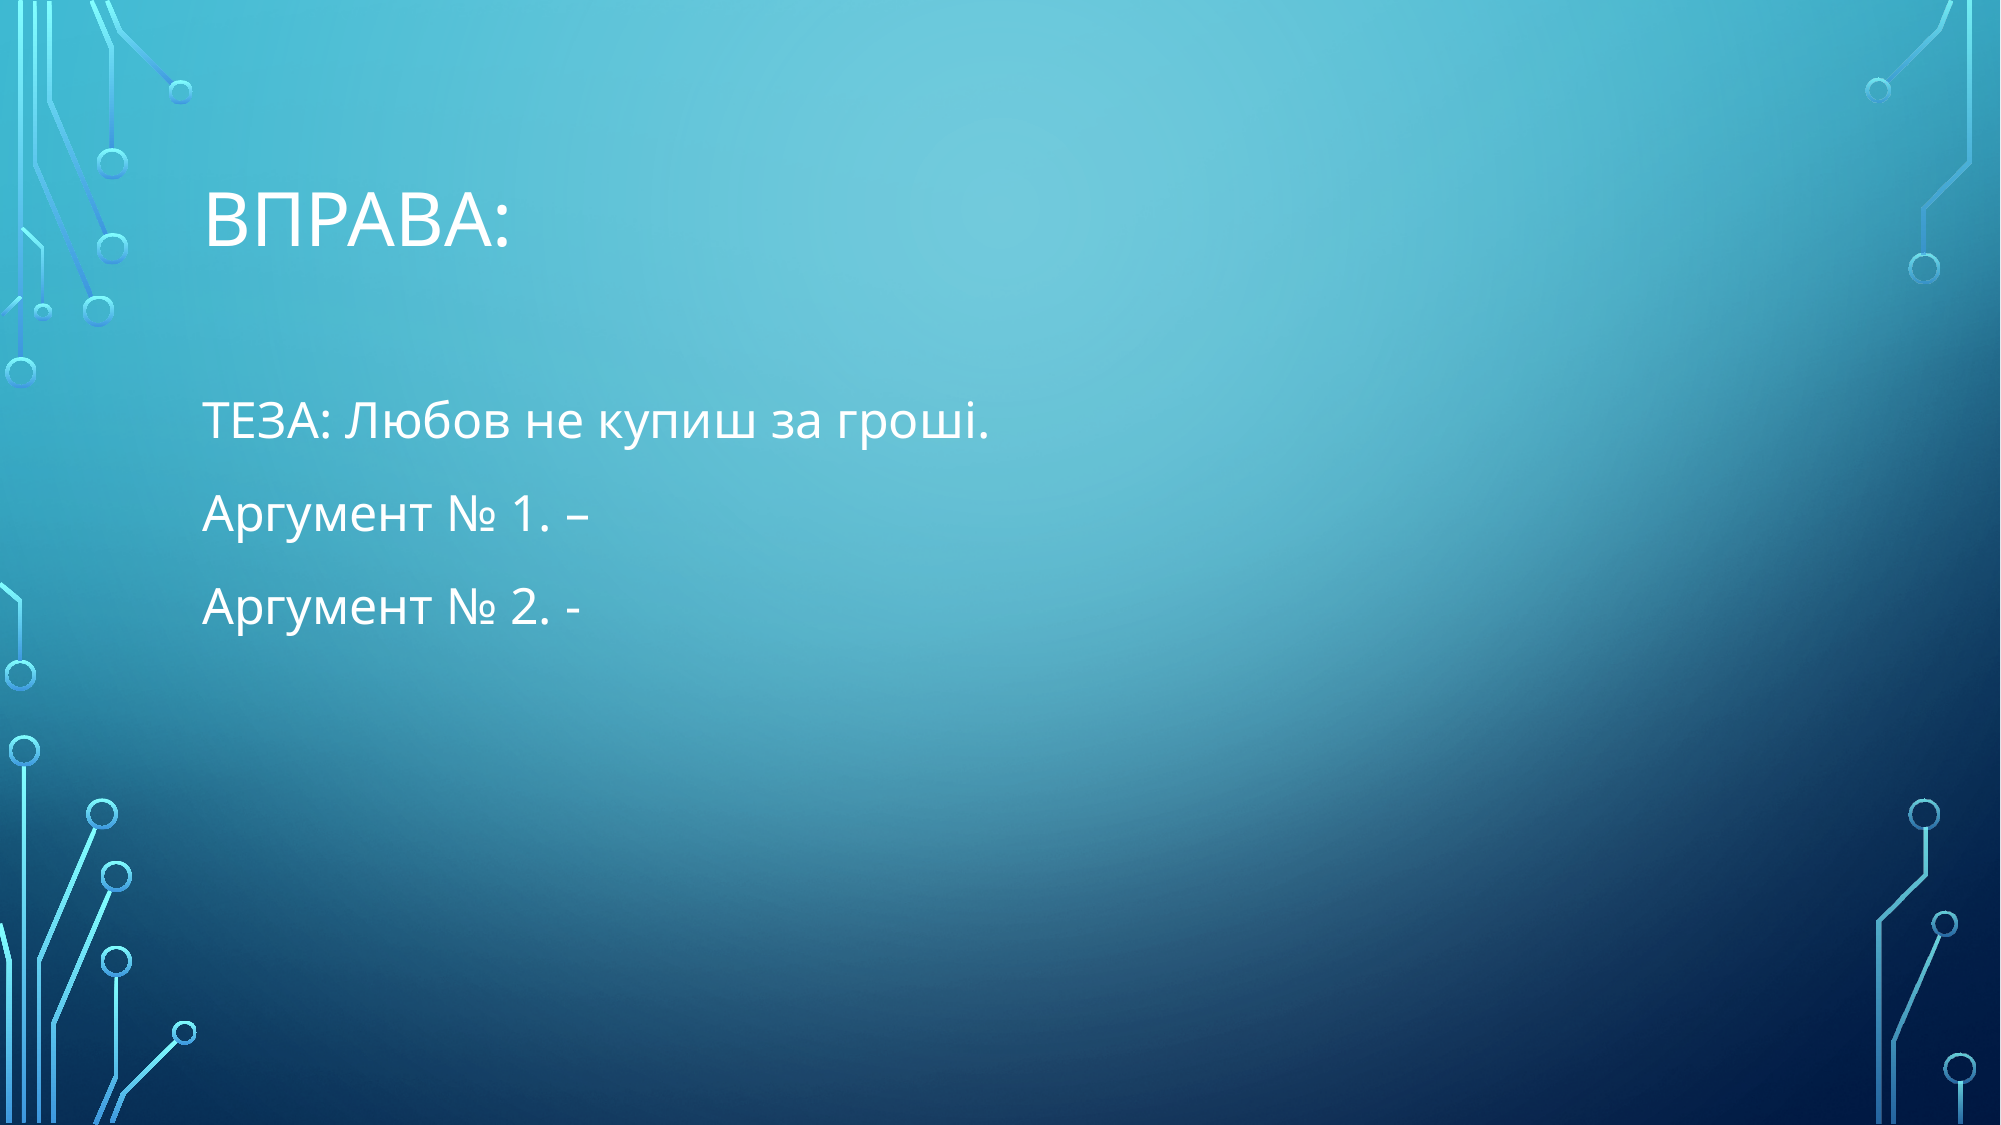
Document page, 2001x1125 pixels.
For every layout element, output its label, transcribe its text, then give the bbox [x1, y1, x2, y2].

list ТЕЗА: Любов не купиш за гроші. Аргумент № 1. – Аргумент № 2. - [187, 369, 1813, 950]
title ВПРАВА: [187, 101, 1813, 344]
